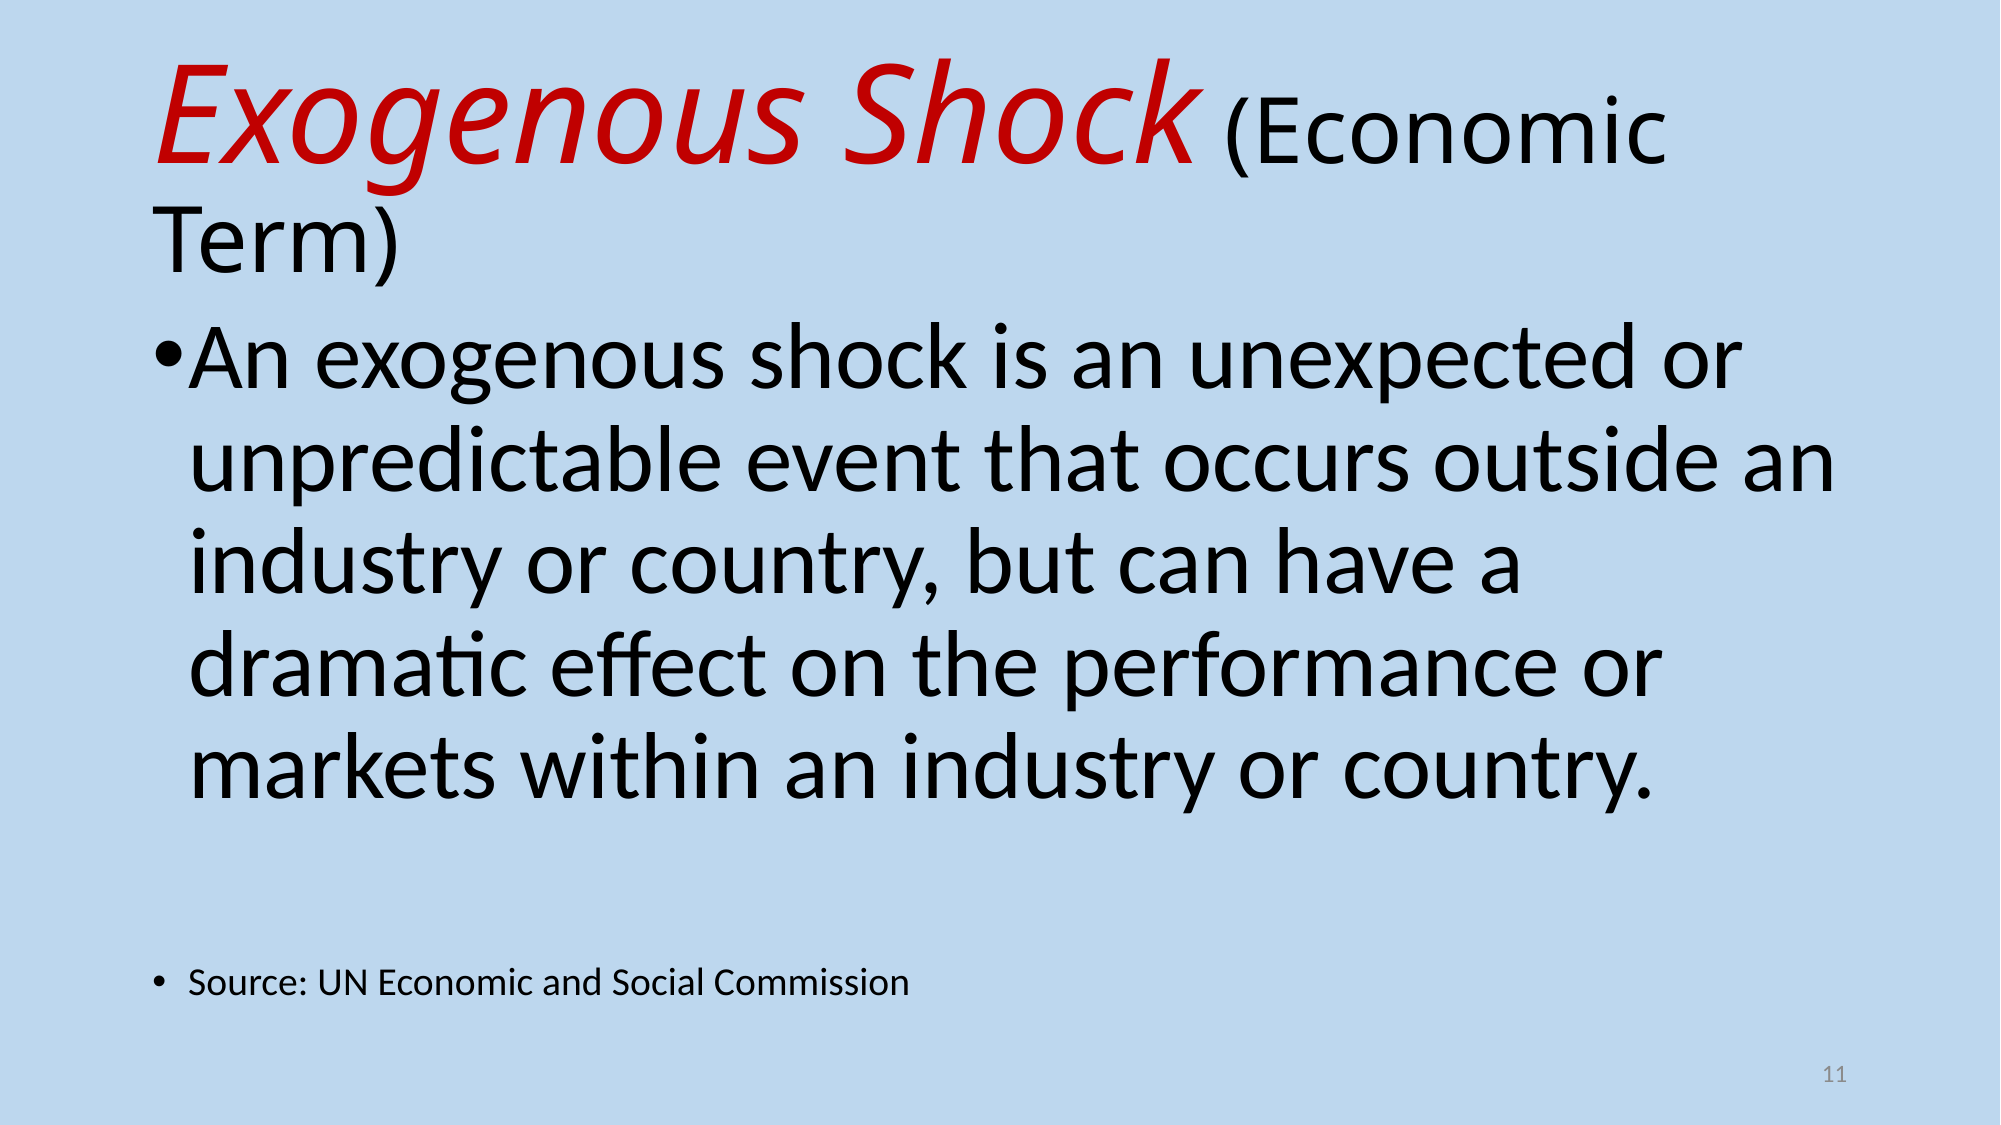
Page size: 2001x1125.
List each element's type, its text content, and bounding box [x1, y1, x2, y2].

slide_number 11 [1412, 1042, 1863, 1103]
title Exogenous Shock (Economic Term) [137, 59, 1863, 278]
list An exogenous shock is an unexpected or unpredictable event that occurs outside an industry or country, but can have a dramatic effect on the performance or markets within an industry or country. Source: UN Economic and Social Commission [137, 299, 1863, 1014]
